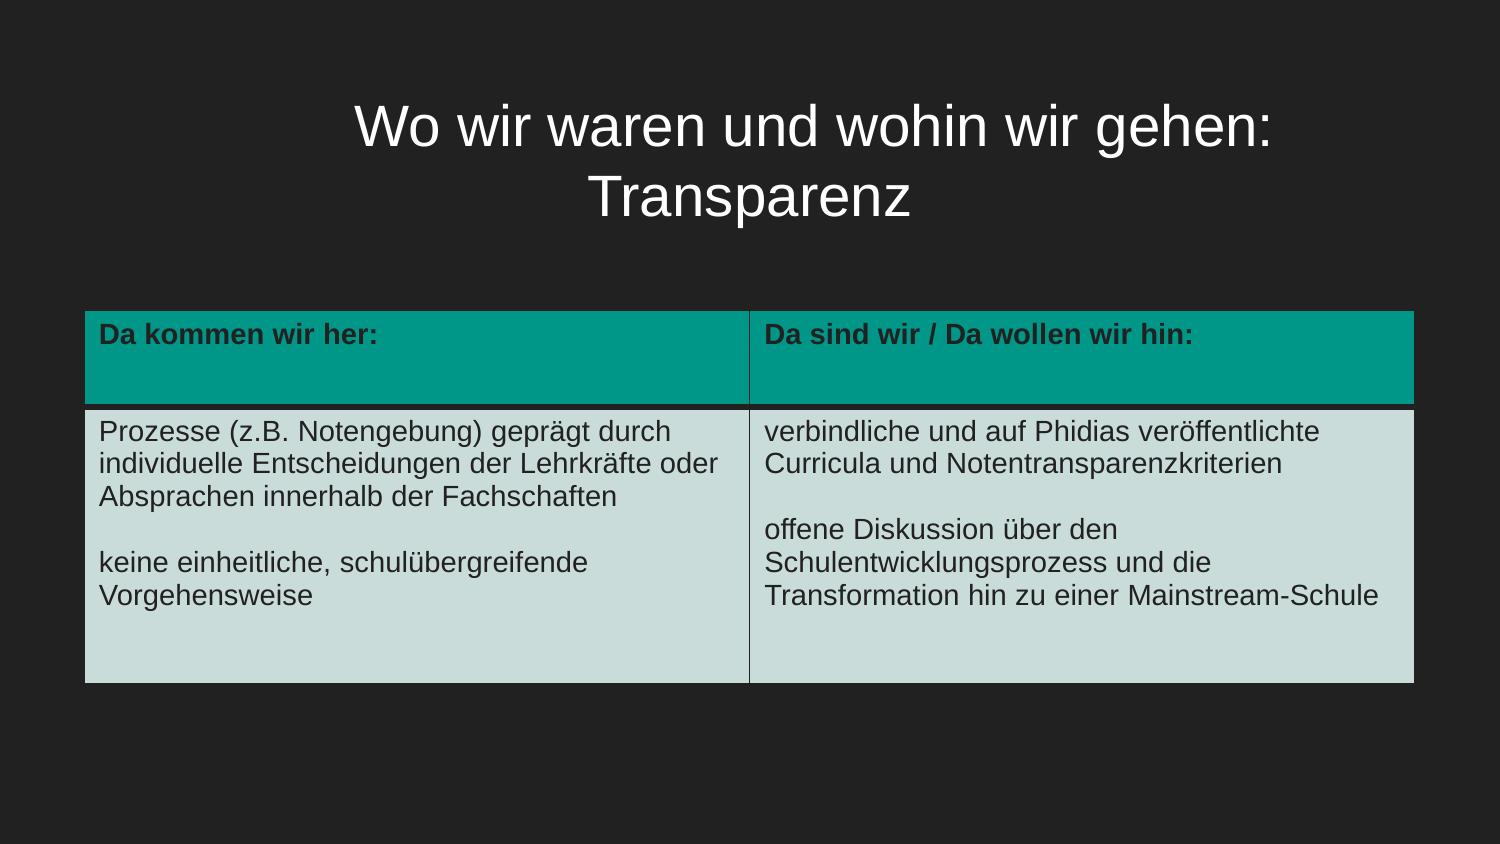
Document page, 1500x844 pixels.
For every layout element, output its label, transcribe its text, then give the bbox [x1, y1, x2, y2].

title Wo wir waren und wohin wir gehen: Transparenz [51, 72, 1449, 189]
table_header Da sind wir / Da wollen wir hin: [750, 311, 1414, 404]
table_cell verbindliche und auf Phidias veröffentlichte Curricula und Notentransparenzkriterien offene Diskussion über den Schulentwicklungsprozess und die Transformation hin zu einer Mainstream-Schule [750, 410, 1414, 683]
list [51, 189, 1449, 750]
table_header Da kommen wir her: [85, 311, 749, 404]
table_cell Prozesse (z.B. Notengebung) geprägt durch individuelle Entscheidungen der Lehrkräfte oder Absprachen innerhalb der Fachschaften keine einheitliche, schulübergreifende Vorgehensweise [85, 410, 749, 683]
